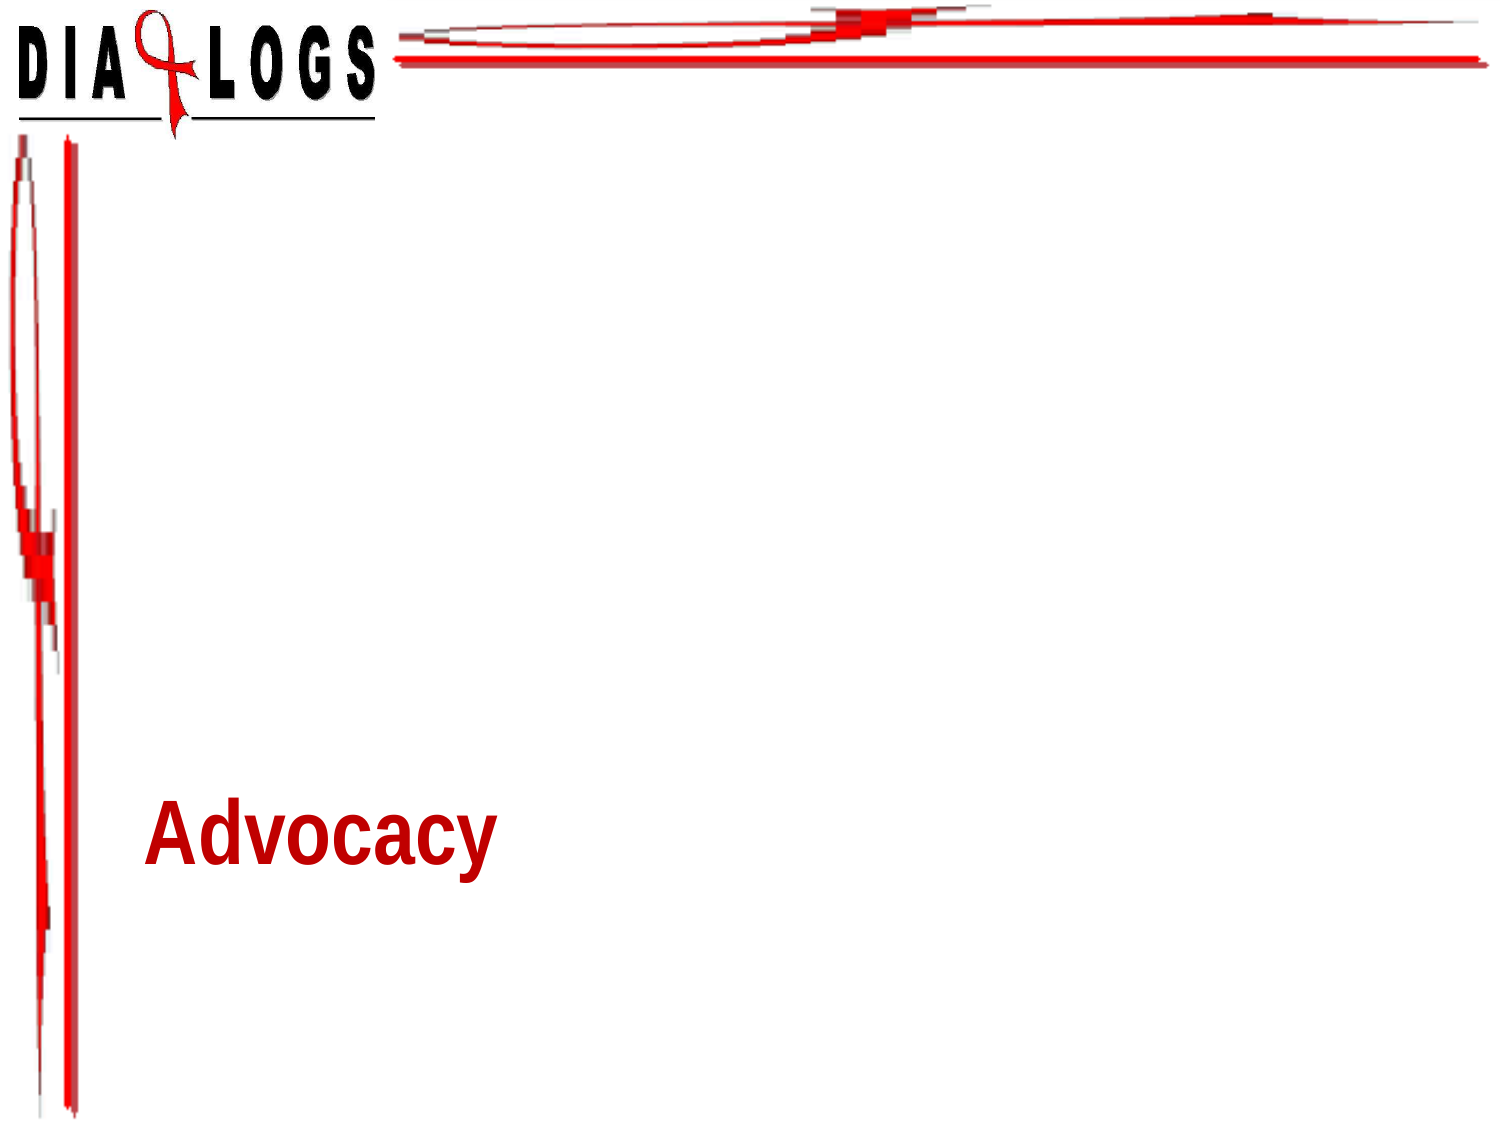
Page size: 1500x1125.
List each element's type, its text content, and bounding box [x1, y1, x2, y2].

subtitle Advocacy [128, 637, 1407, 926]
picture [0, 9, 375, 1125]
picture [387, 0, 1500, 75]
